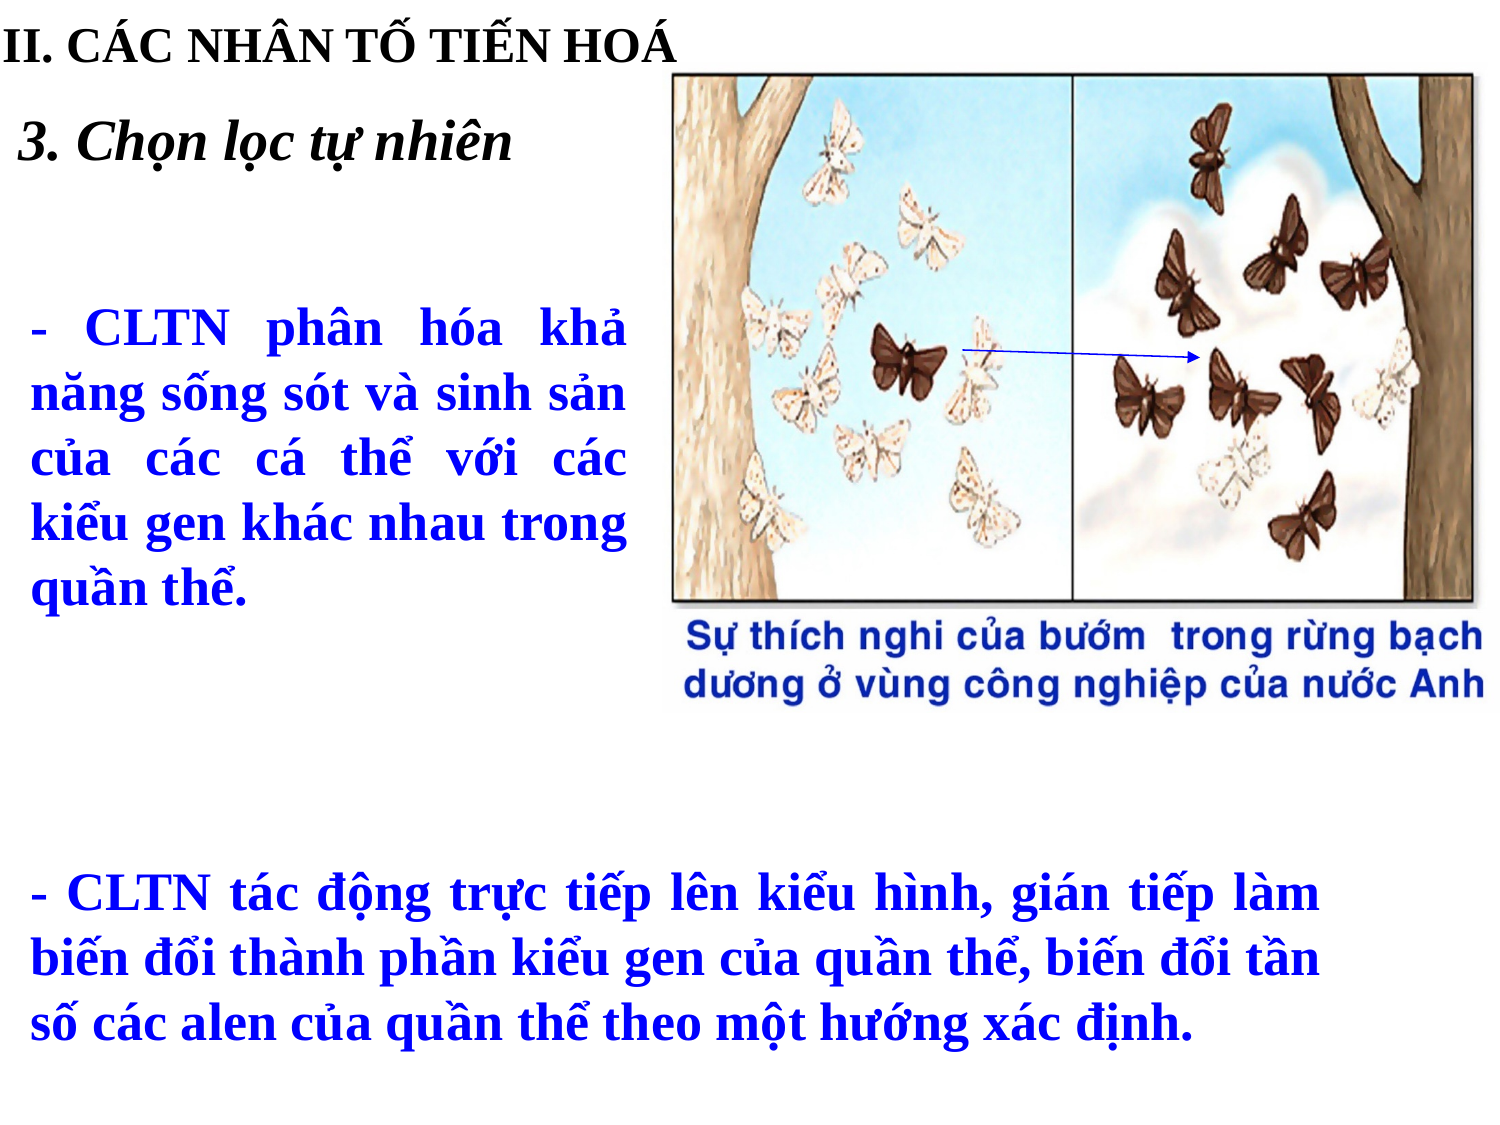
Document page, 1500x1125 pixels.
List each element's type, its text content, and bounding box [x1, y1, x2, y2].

text_box II. CÁC NHÂN TỐ TIẾN HOÁ [0, 4, 796, 80]
text_box - CLTN phân hóa khả năng sống sót và sinh sản của các cá thể với các kiểu gen khác nhau trong quần thể. [15, 284, 643, 624]
text_box - CLTN tác động trực tiếp lên kiểu hình, gián tiếp làm biến đổi thành phần kiểu gen của quần thể, biến đổi tần số các alen của quần thể theo một hướng xác định. [15, 848, 1338, 1059]
text_box 3. Chọn lọc tự nhiên [3, 94, 554, 180]
picture [662, 62, 1500, 713]
